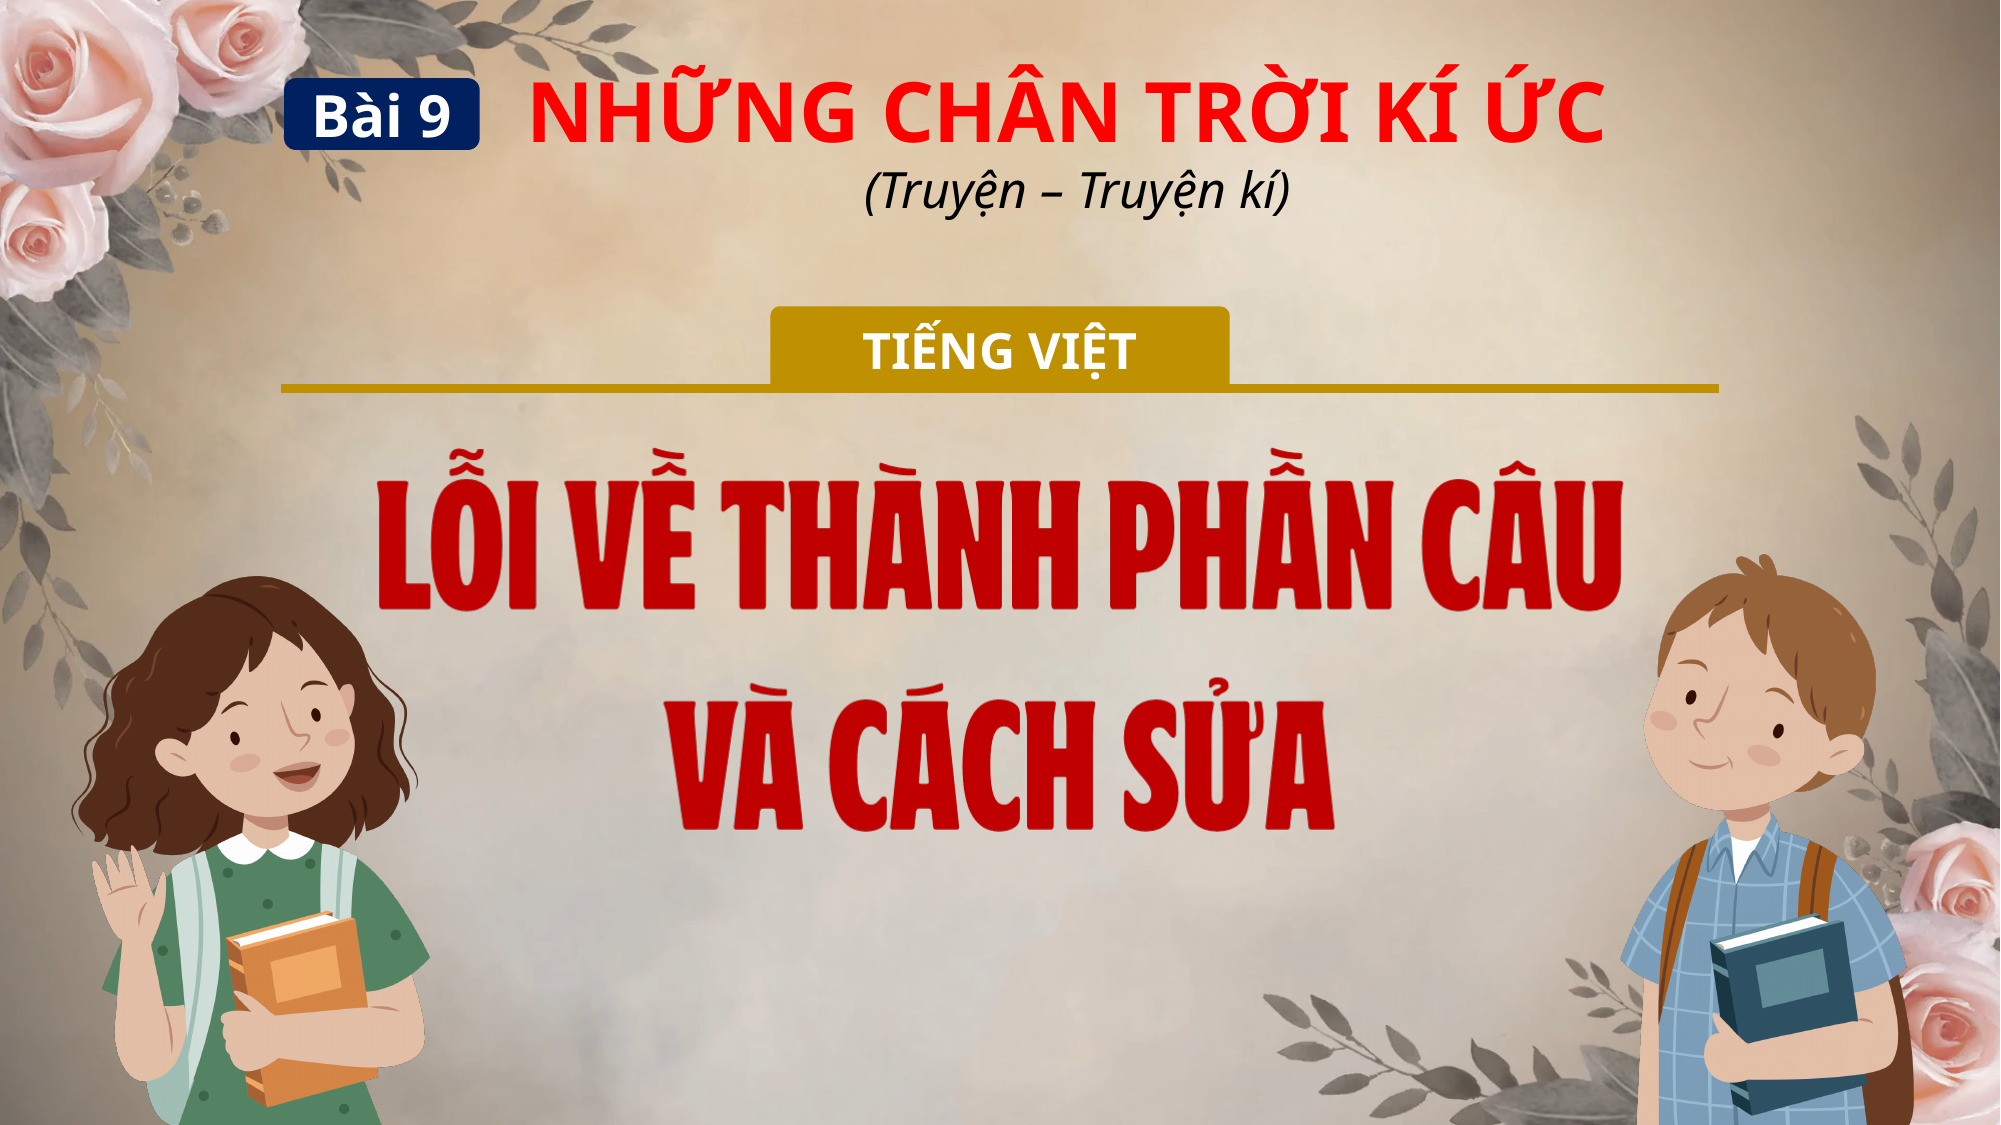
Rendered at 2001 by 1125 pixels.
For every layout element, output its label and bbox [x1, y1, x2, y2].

text_box [280, 306, 1720, 366]
text_box [0, 0, 2000, 1125]
picture [71, 366, 1914, 1125]
text_box [284, 51, 1662, 229]
